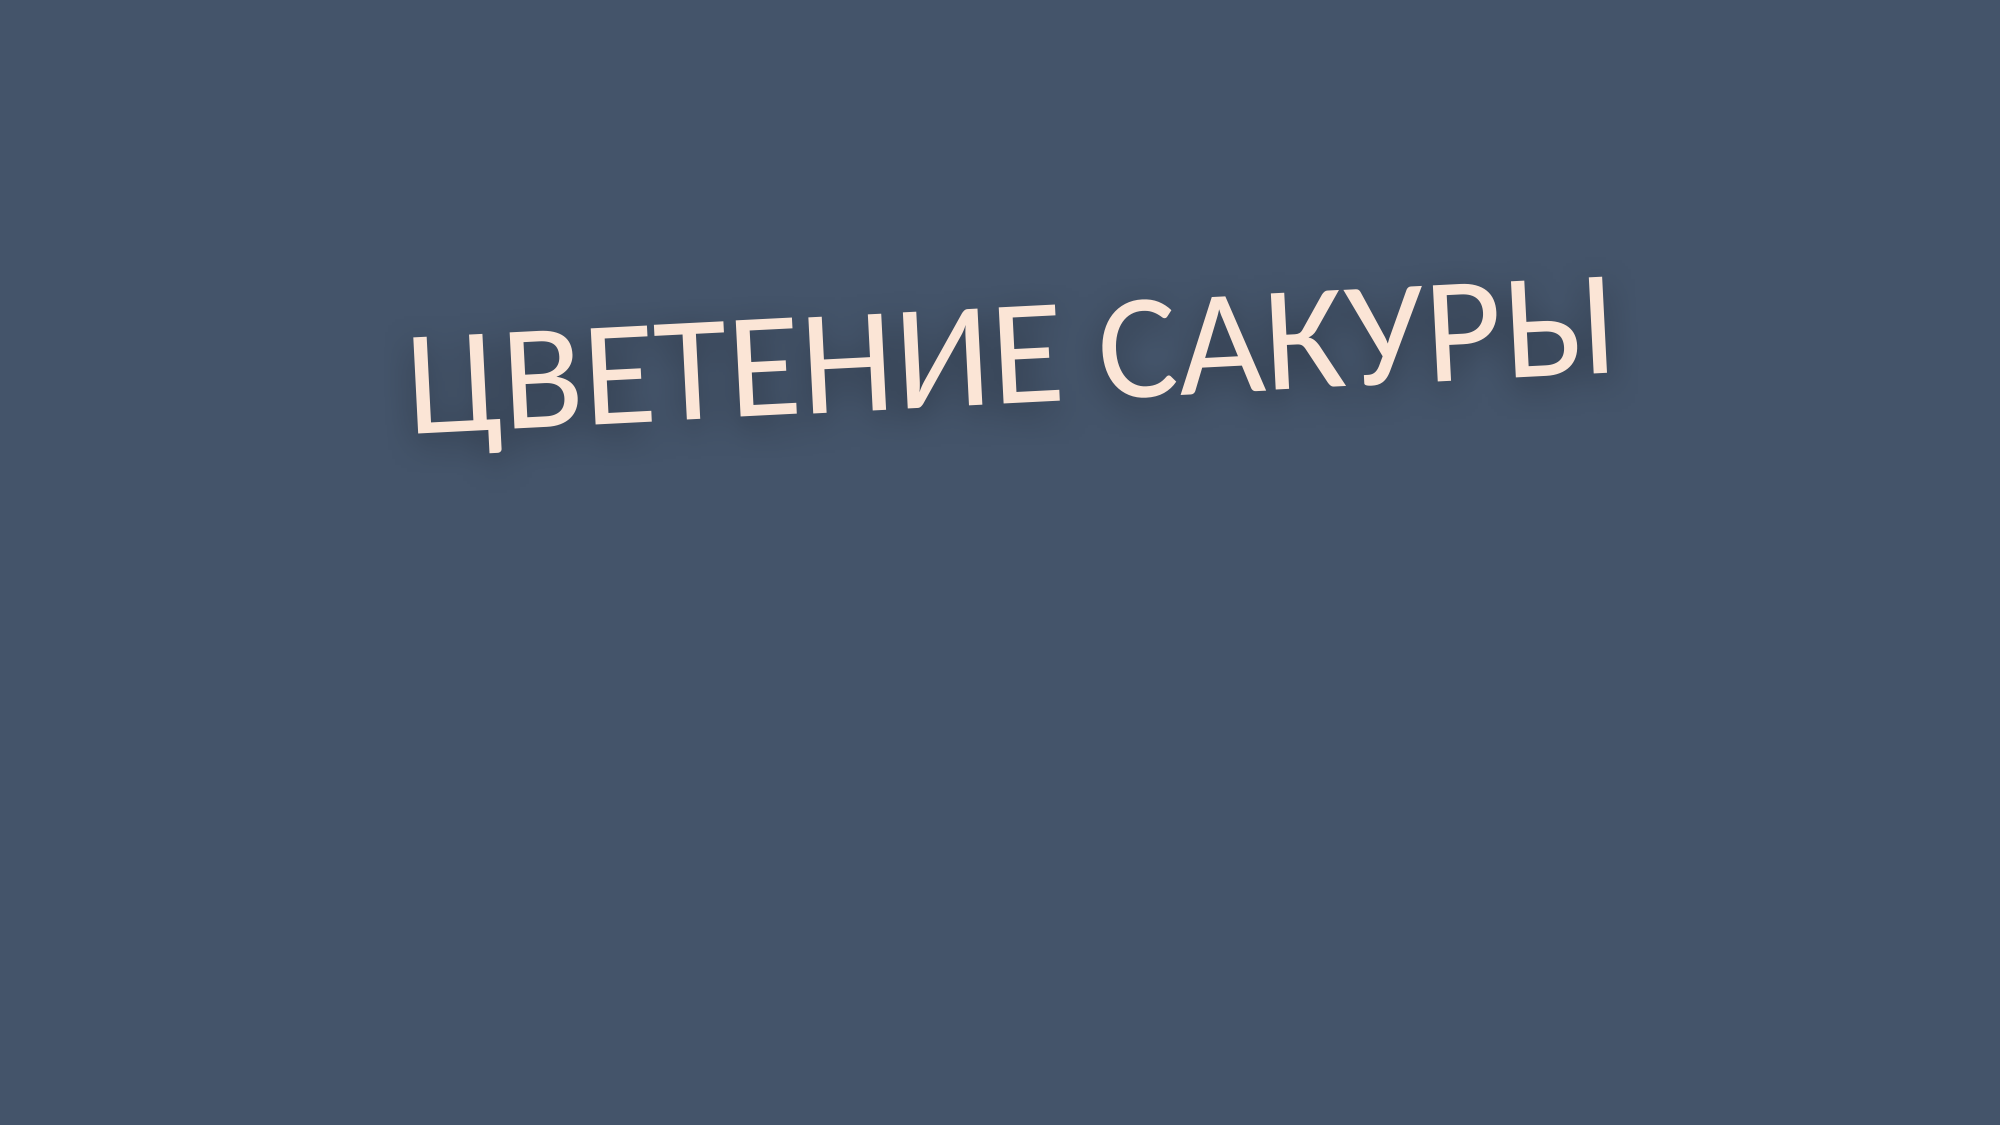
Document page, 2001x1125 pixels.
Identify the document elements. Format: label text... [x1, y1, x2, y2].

text_box ЦВЕТЕНИЕ САКУРЫ [210, 206, 1811, 482]
